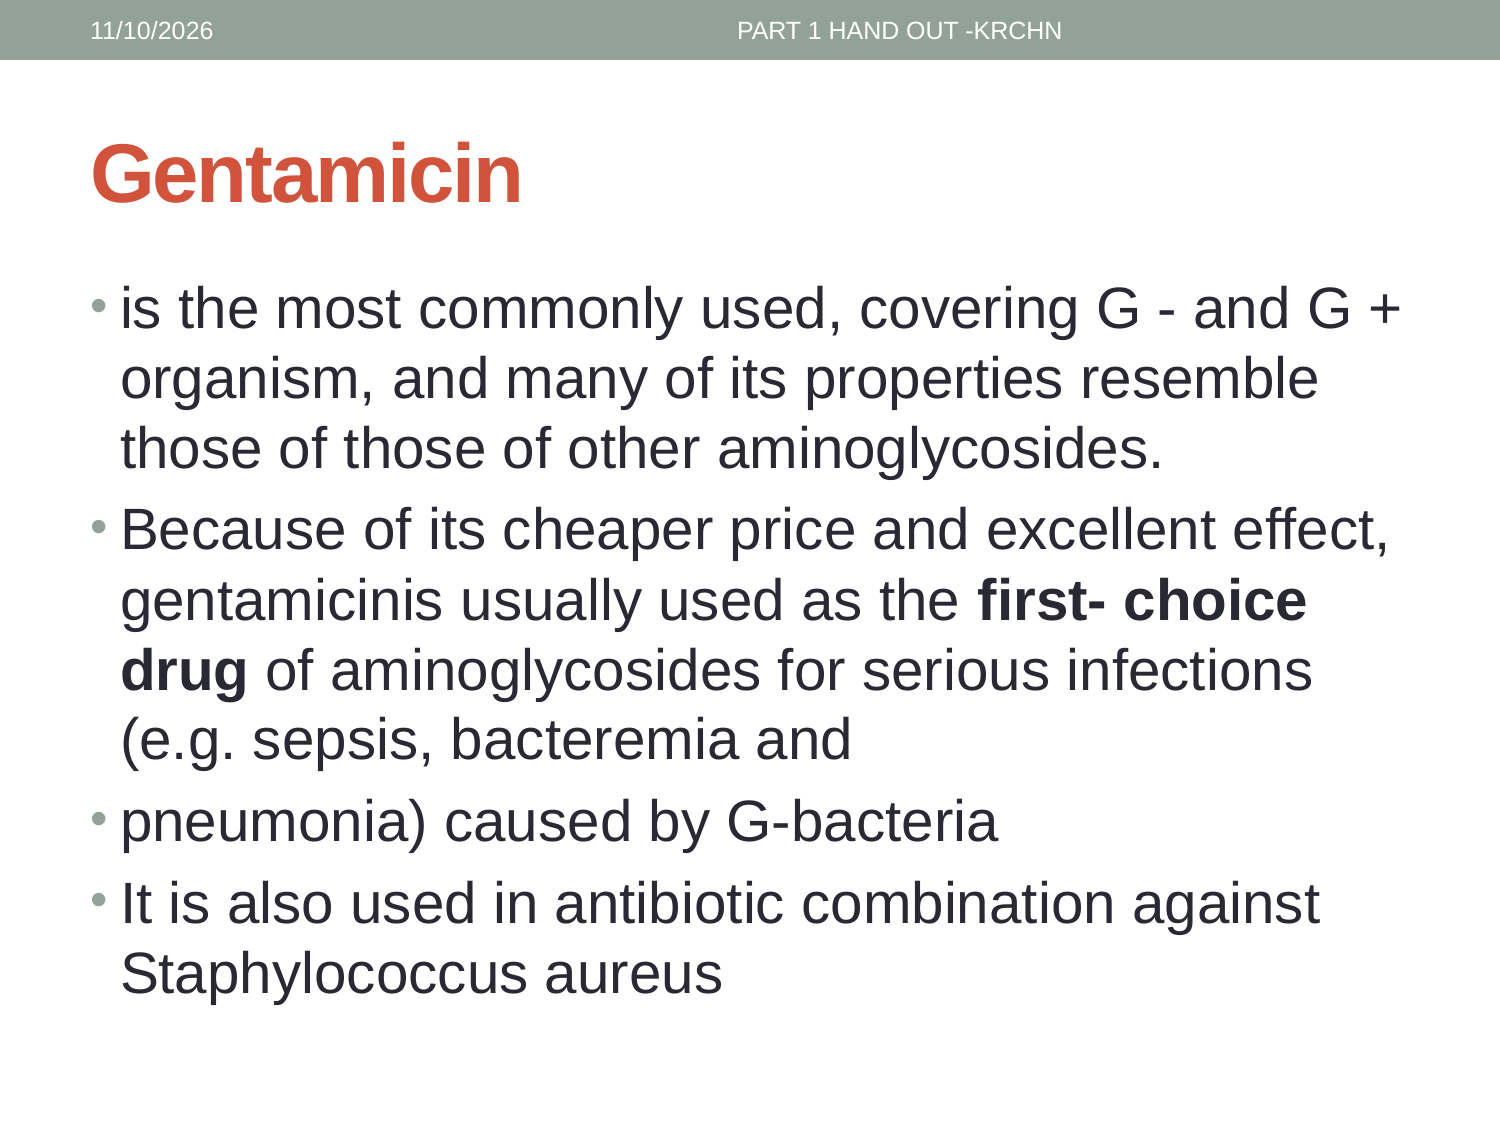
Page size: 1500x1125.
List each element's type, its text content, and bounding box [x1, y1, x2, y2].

title Gentamicin [75, 87, 1425, 250]
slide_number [75, 3, 550, 57]
footer PART 1 HAND OUT -KRCHN [562, 3, 1238, 57]
list is the most commonly used, covering G - and G + organism, and many of its properties resemble those of those of other aminoglycosides. Because of its cheaper price and excellent effect, gentamicinis usually used as the first- choice drug of aminoglycosides for serious infections (e.g. sepsis, bacteremia and pneumonia) caused by G-bacteria It is also used in antibiotic combination against Staphylococcus aureus [75, 262, 1425, 1063]
